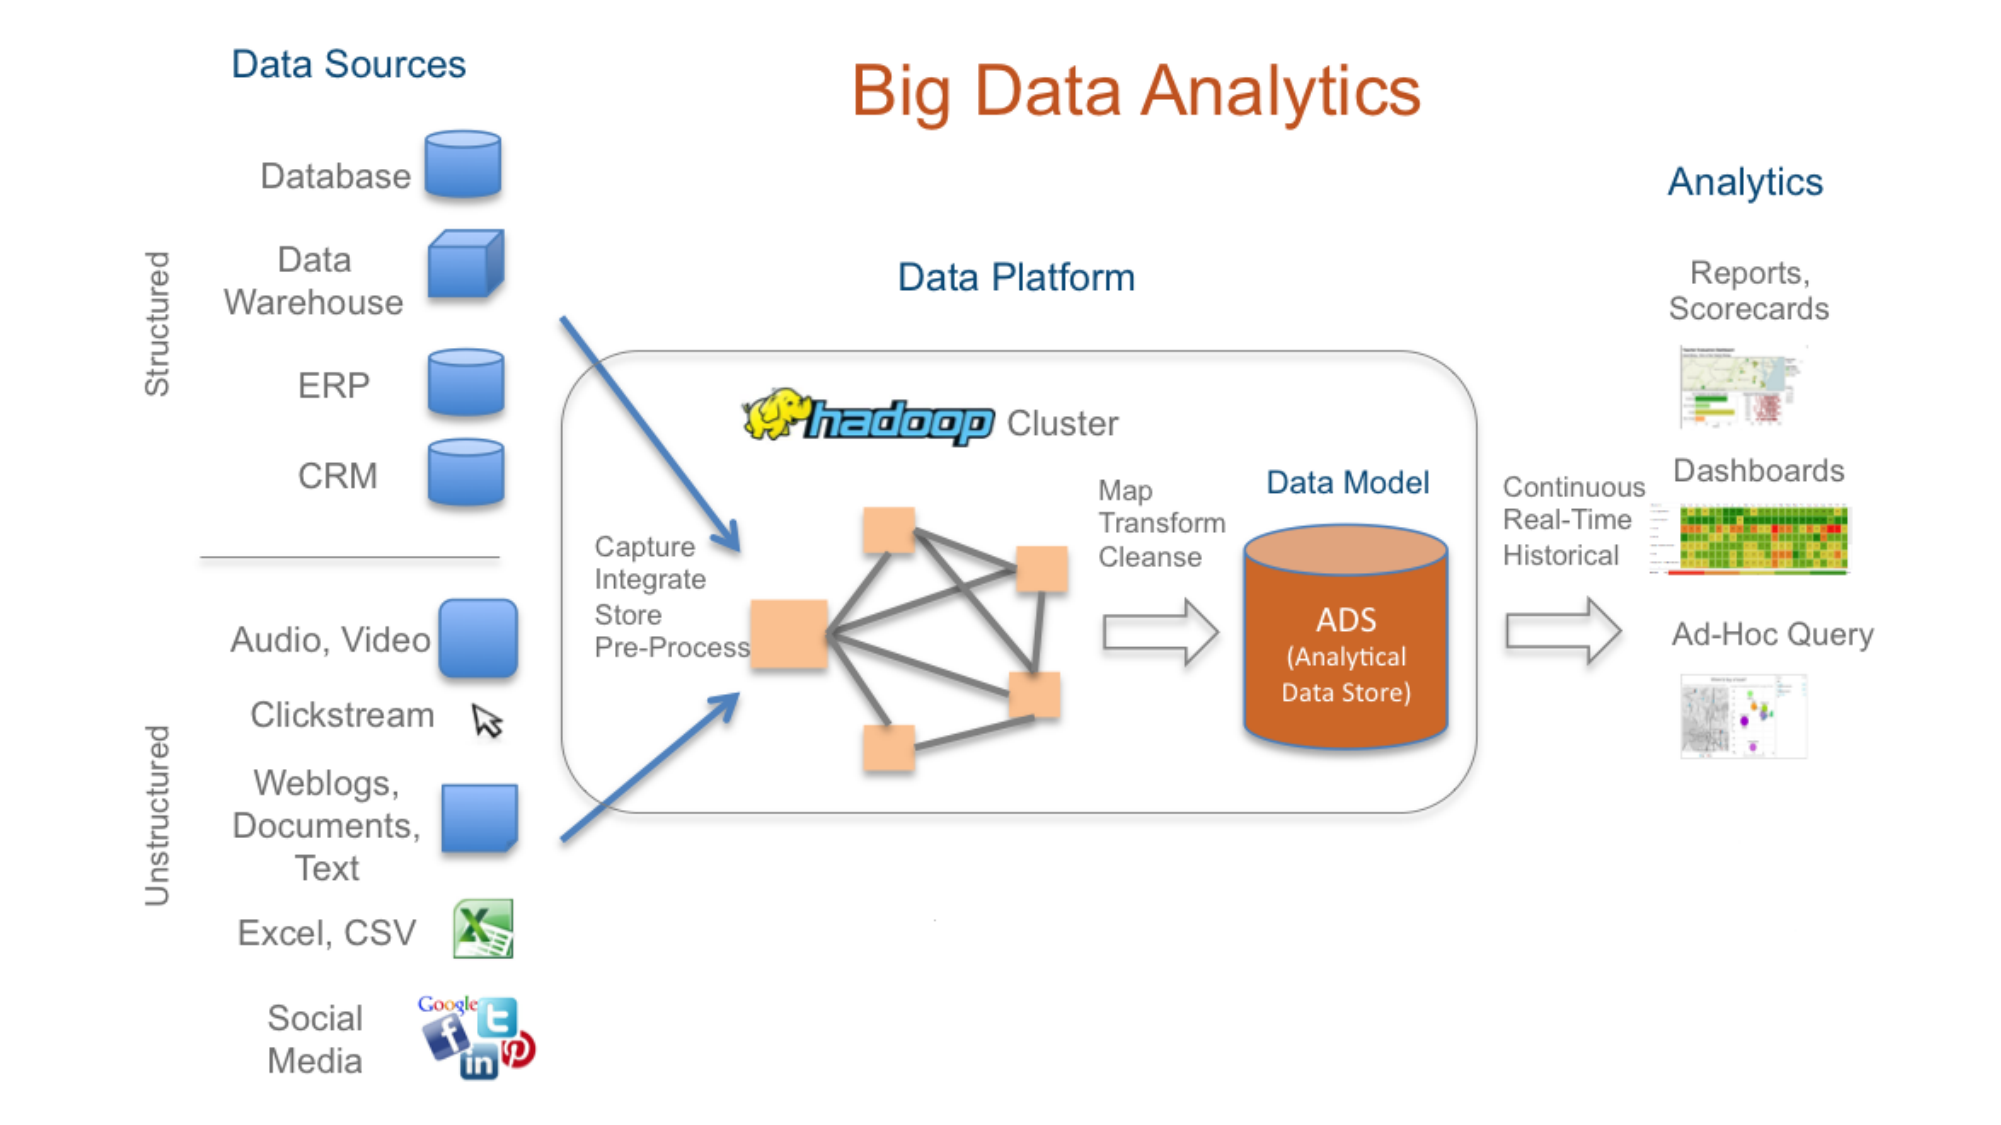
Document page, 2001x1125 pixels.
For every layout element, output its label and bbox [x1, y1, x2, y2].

picture [125, 19, 1887, 1092]
